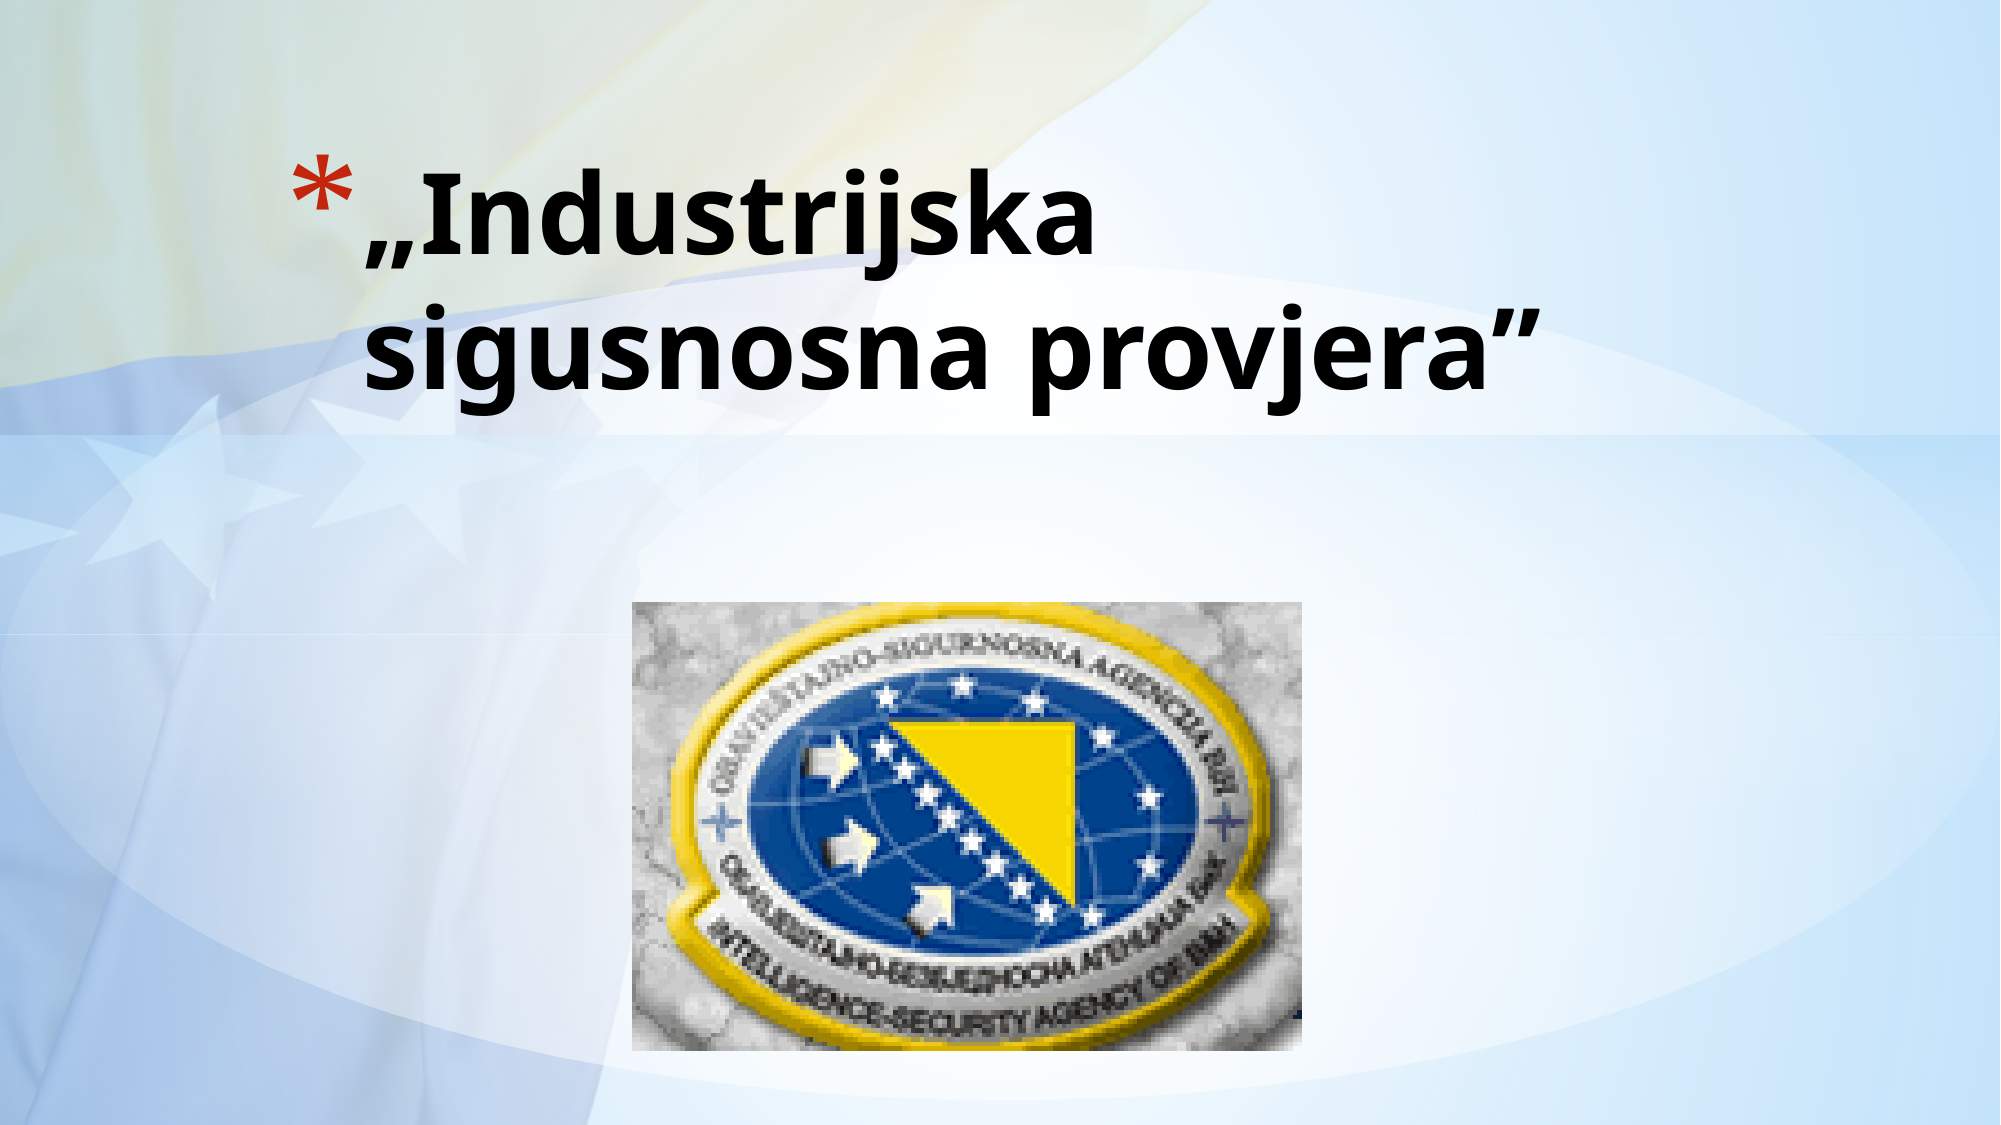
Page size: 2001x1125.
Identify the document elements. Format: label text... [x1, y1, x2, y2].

picture [632, 602, 1302, 1051]
title „Industrijska sigusnosna provjera” [242, 134, 1743, 526]
